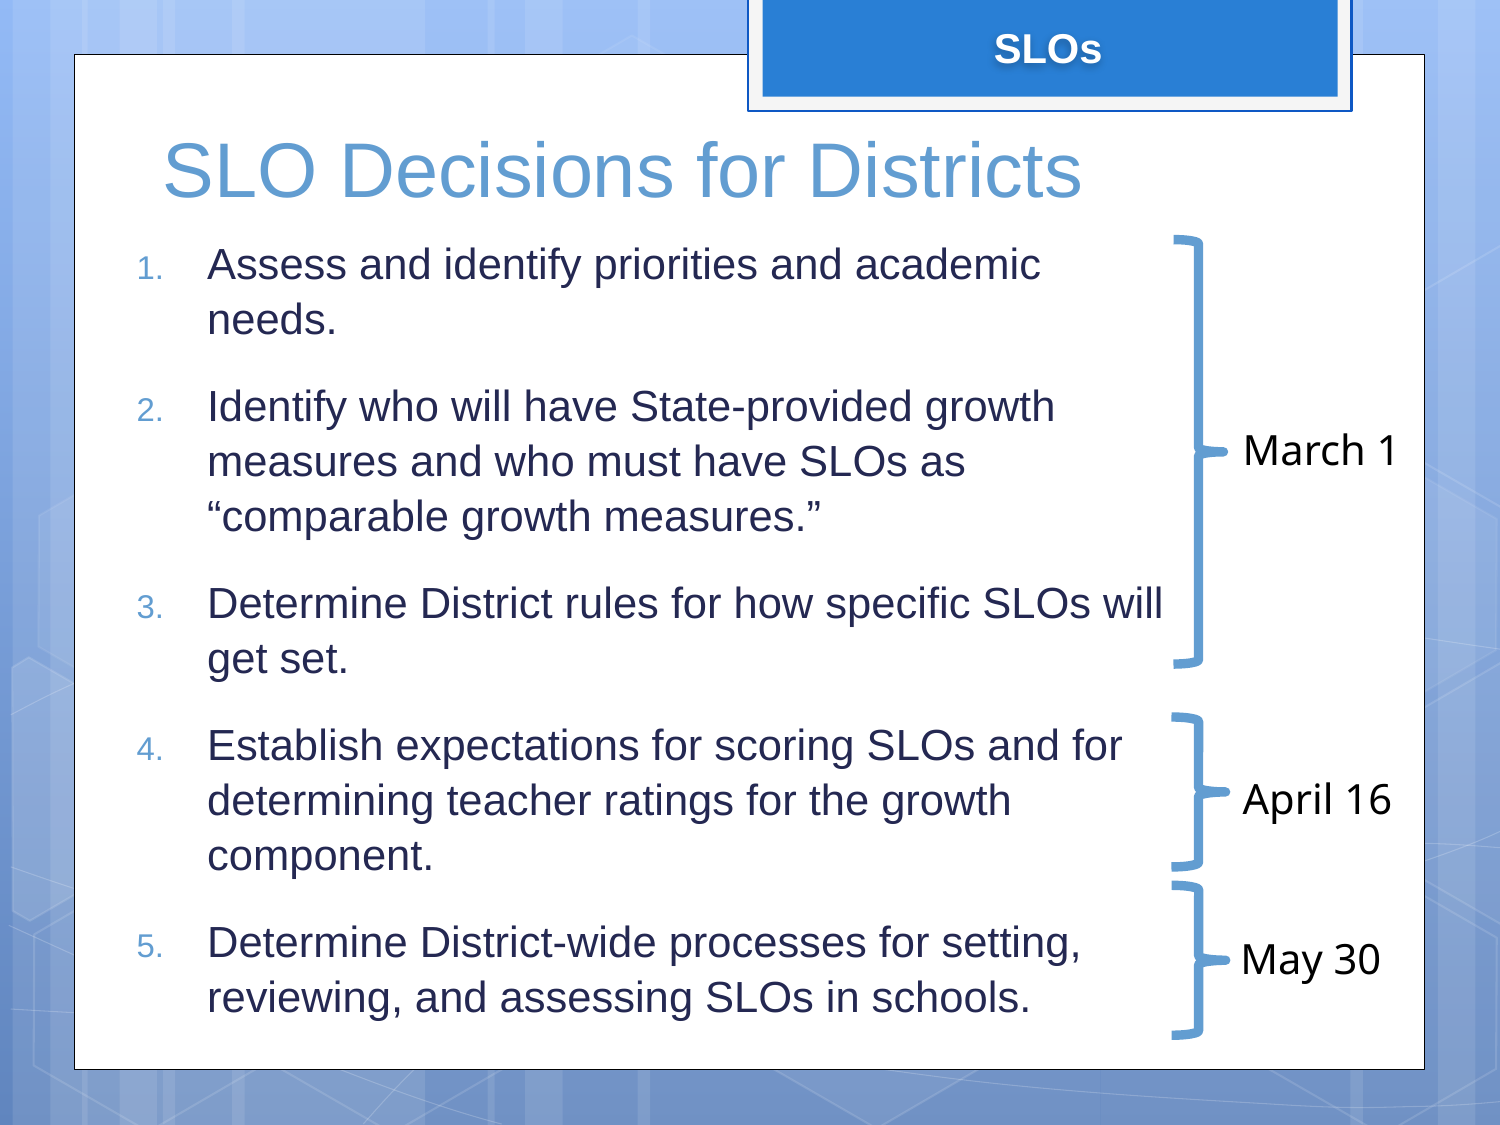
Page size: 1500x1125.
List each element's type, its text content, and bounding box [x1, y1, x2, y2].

text_box [1171, 715, 1227, 869]
text_box SLOs [776, 14, 1320, 80]
title SLO Decisions for Districts [147, 112, 1301, 221]
text_box [1173, 238, 1225, 666]
list Assess and identify priorities and academic needs. Identify who will have State-provided growth measures and who must have SLOs as “comparable growth measures.” Determine District rules for how specific SLOs will get set. Establish expectations for scoring SLOs and for determining teacher ratings for the growth component. Determine District-wide processes for setting, reviewing, and assessing SLOs in schools. [111, 226, 1185, 1029]
text_box April 16 [1227, 765, 1428, 830]
text_box May 30 [1225, 925, 1428, 991]
text_box [1171, 883, 1225, 1037]
text_box March 1 [1227, 416, 1428, 481]
